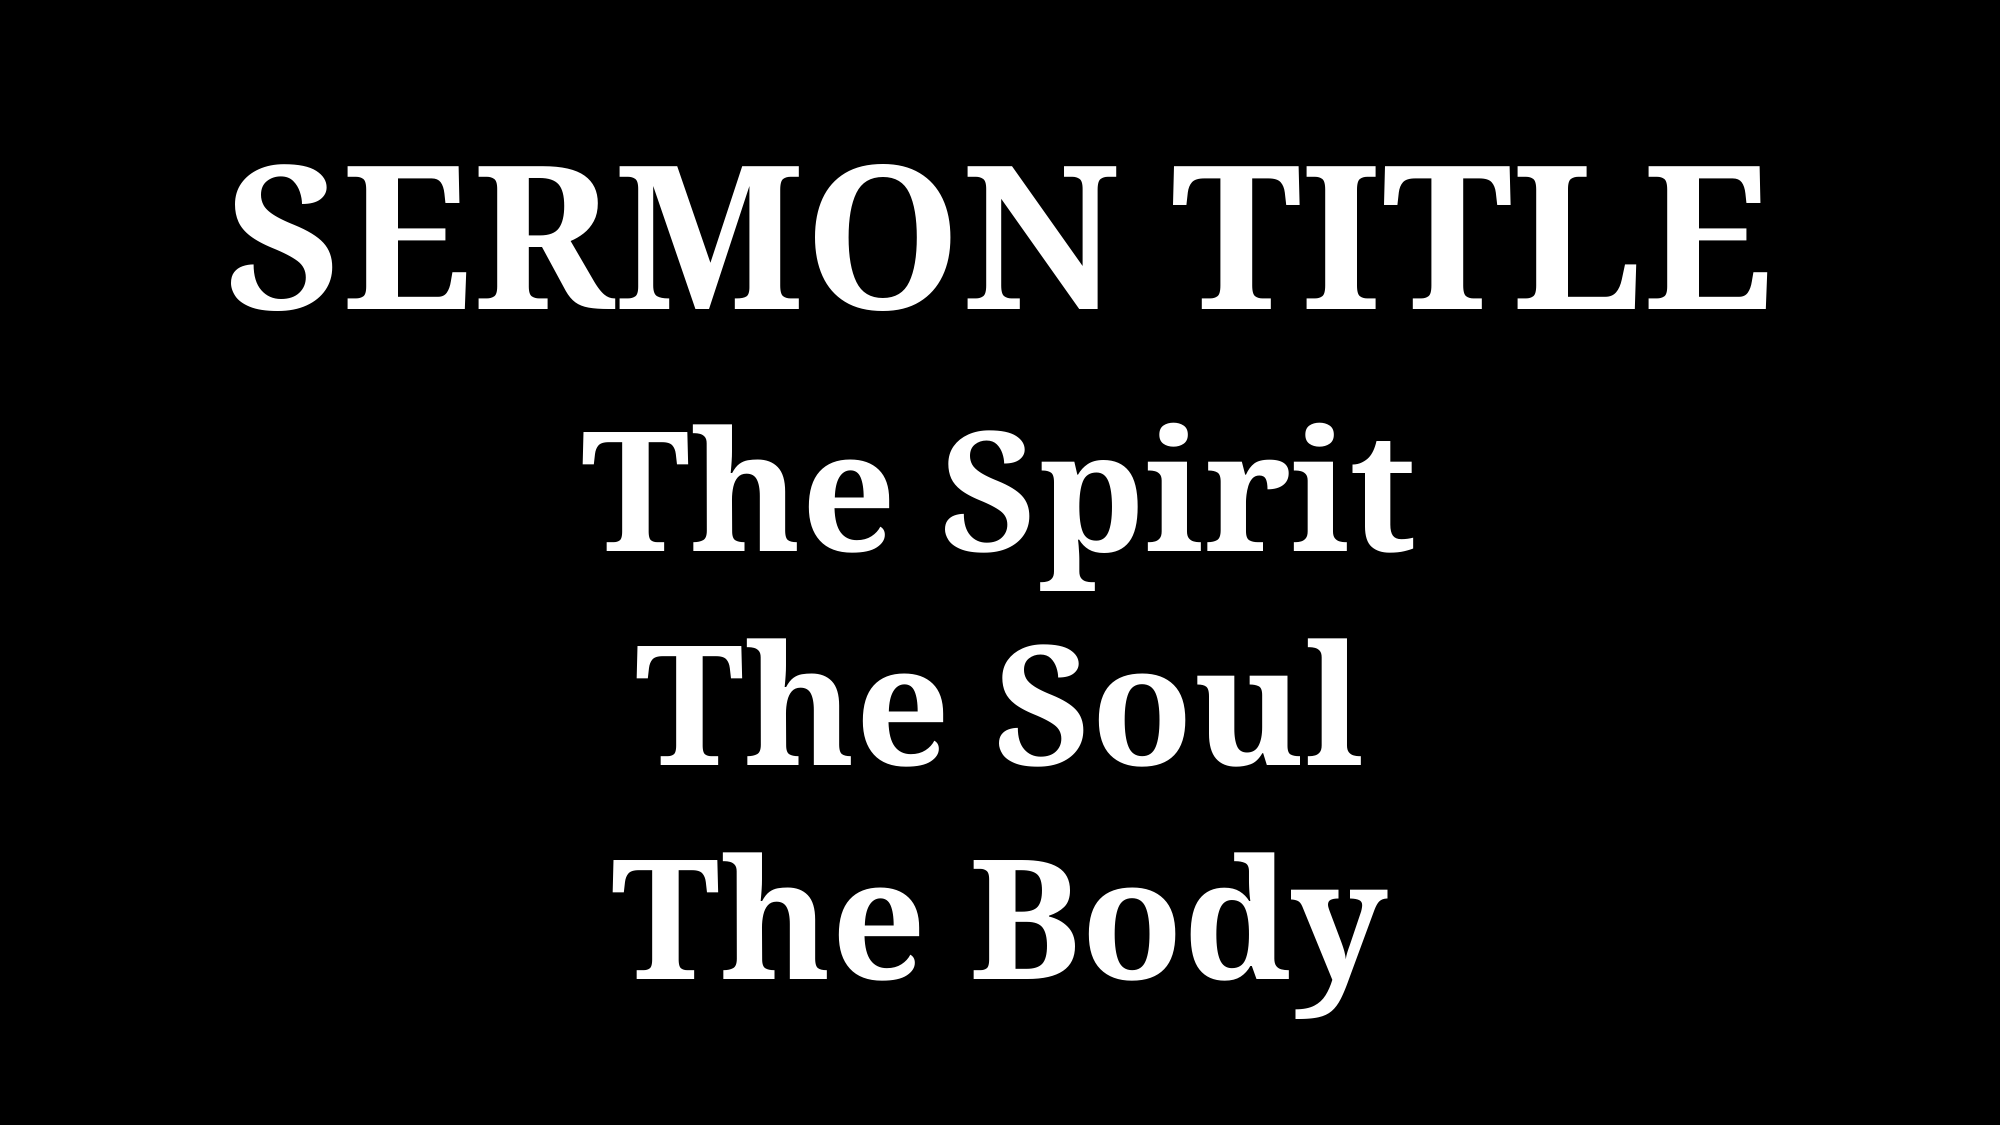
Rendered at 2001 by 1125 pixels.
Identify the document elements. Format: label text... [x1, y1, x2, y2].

text_box The Spirit The Soul The Body [0, 363, 2000, 1020]
text_box SERMON TITLE [0, 85, 2000, 357]
